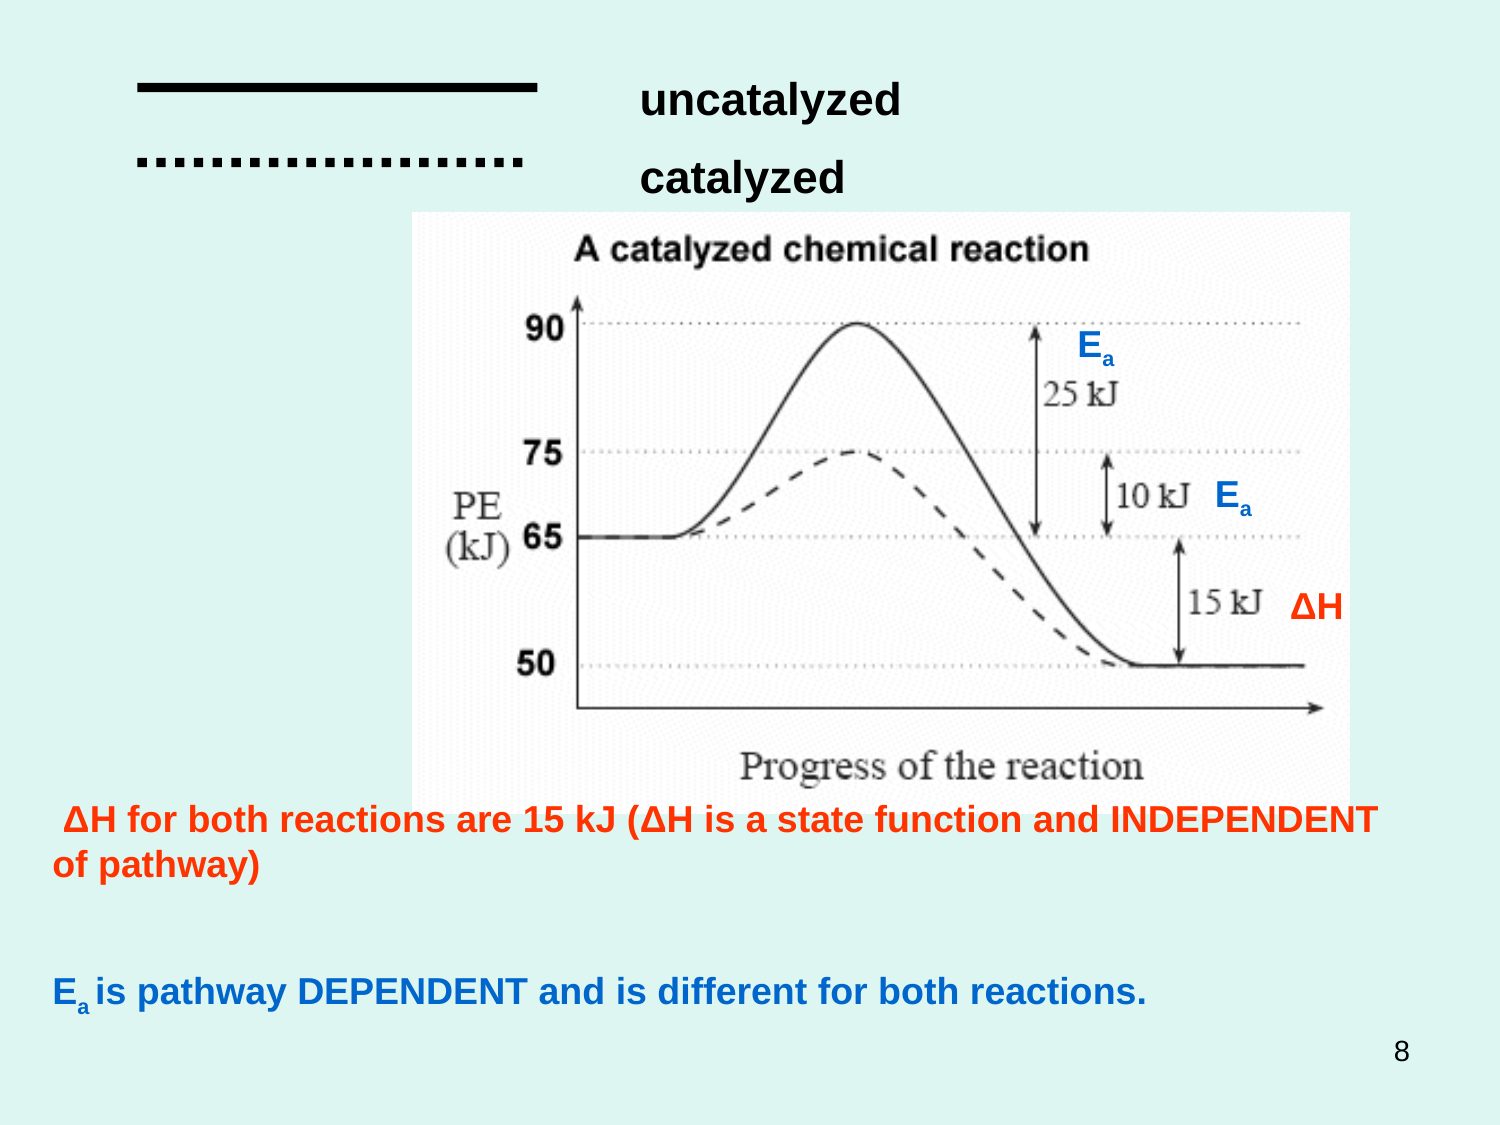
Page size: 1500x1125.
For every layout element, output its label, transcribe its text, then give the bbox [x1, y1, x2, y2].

text_box ΔH for both reactions are 15 kJ (ΔH is a state function and INDEPENDENT of pathway) Ea is pathway DEPENDENT and is different for both reactions. [37, 787, 1438, 1026]
text_box ΔH [1354, 574, 1363, 635]
picture [412, 212, 1351, 814]
slide_number 8 [1074, 1026, 1425, 1103]
text_box uncatalyzed catalyzed [624, 62, 1388, 211]
